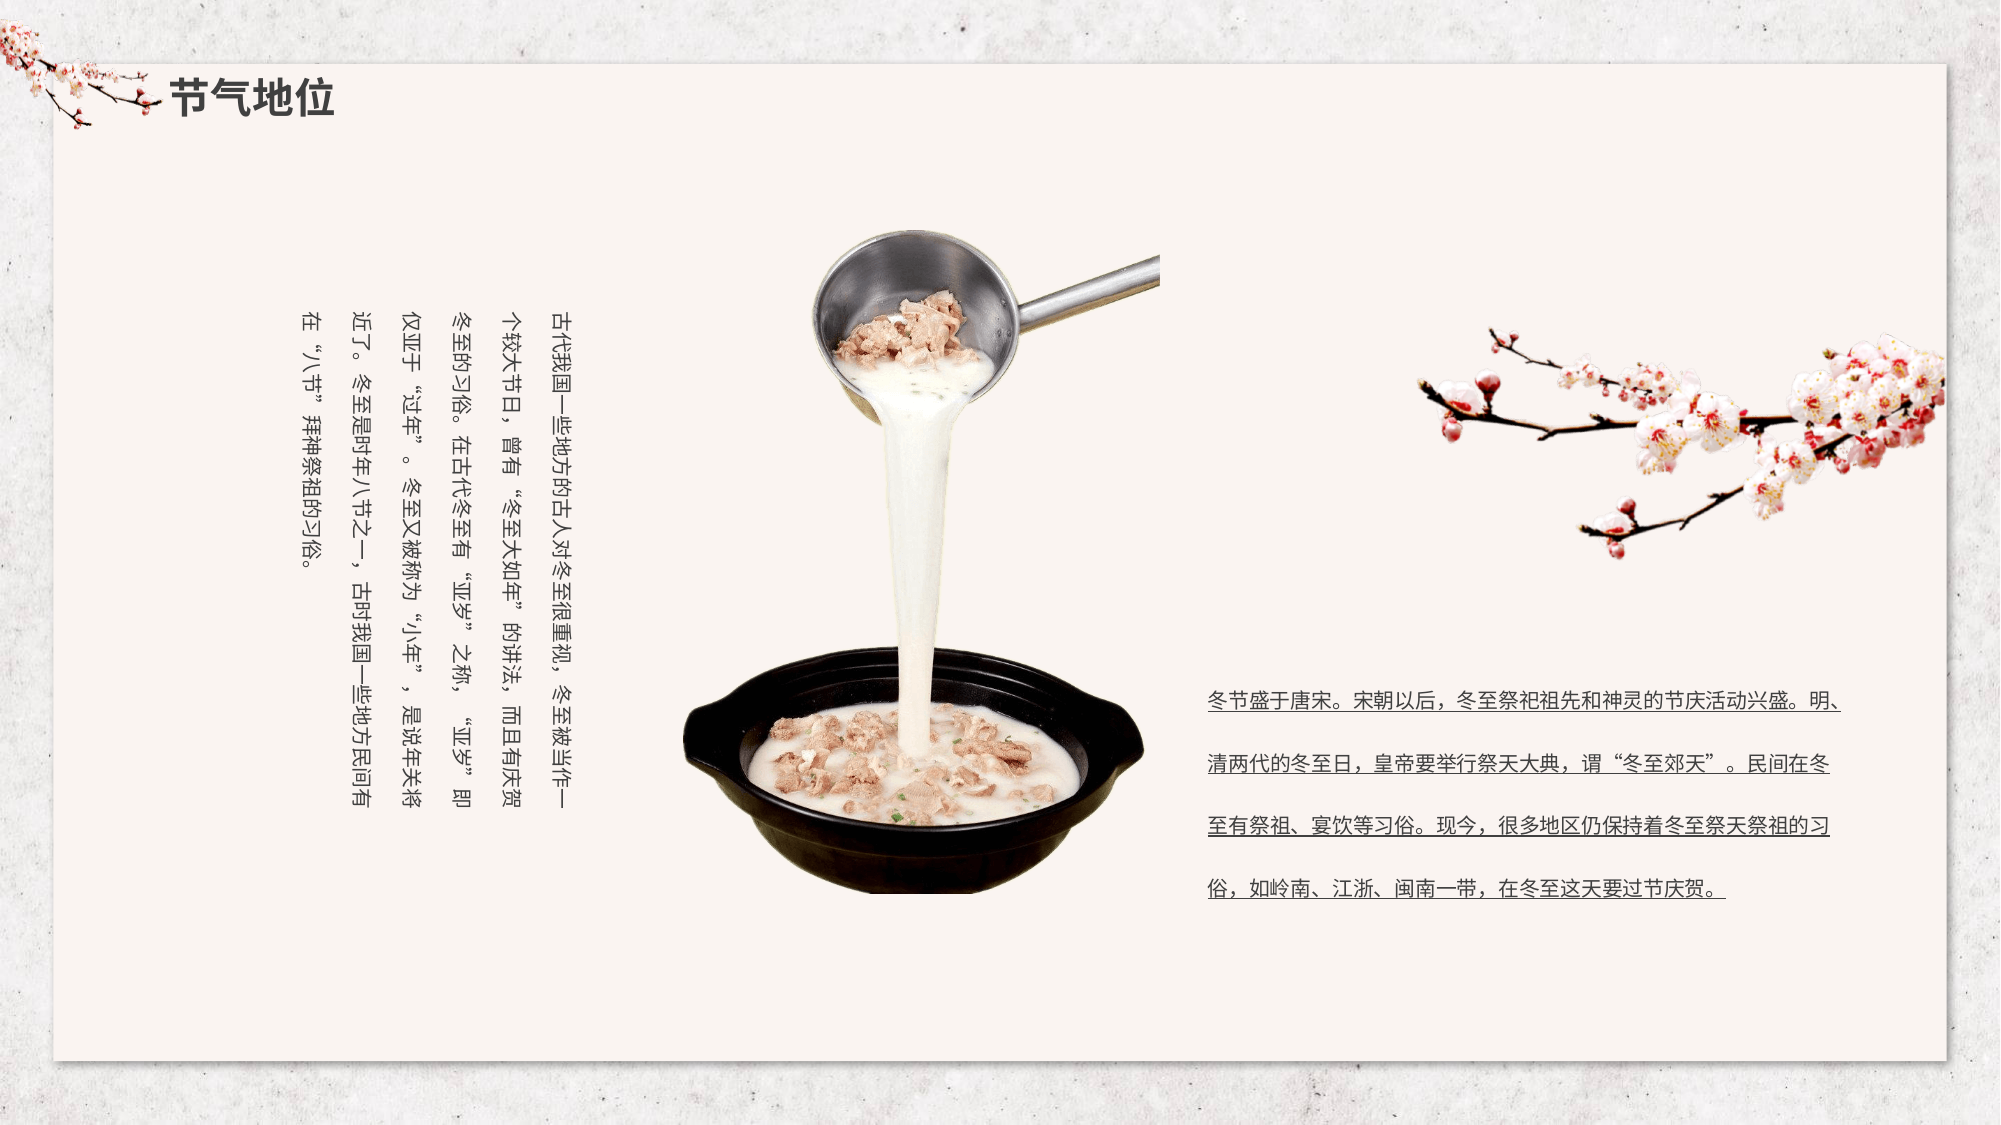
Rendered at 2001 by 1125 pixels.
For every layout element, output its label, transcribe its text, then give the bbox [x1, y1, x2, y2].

text_box 冬节盛于唐宋。宋朝以后，冬至祭祀祖先和神灵的节庆活动兴盛。明、清两代的冬至日，皇帝要举行祭天大典，谓“冬至郊天”。民间在冬至有祭祖、宴饮等习俗。现今，很多地区仍保持着冬至祭天祭祖的习俗，如岭南、江浙、闽南一带，在冬至这天要过节庆贺。 [1193, 643, 1857, 908]
text_box 古代我国一些地方的古人对冬至很重视，冬至被当作一个较大节日，曾有“冬至大如年”的讲法，而且有庆贺冬至的习俗。在古代冬至有“亚岁”之称，“亚岁”即仅亚于“过年”。冬至又被称为“小年”，是说年关将近了。冬至是时年八节之一，古时我国一些地方民间有在“八节”拜神祭祖的习俗。 [274, 296, 608, 829]
text_box [52, 63, 1948, 1062]
picture [0, 0, 2001, 1125]
text_box 节气地位 [171, 63, 433, 129]
